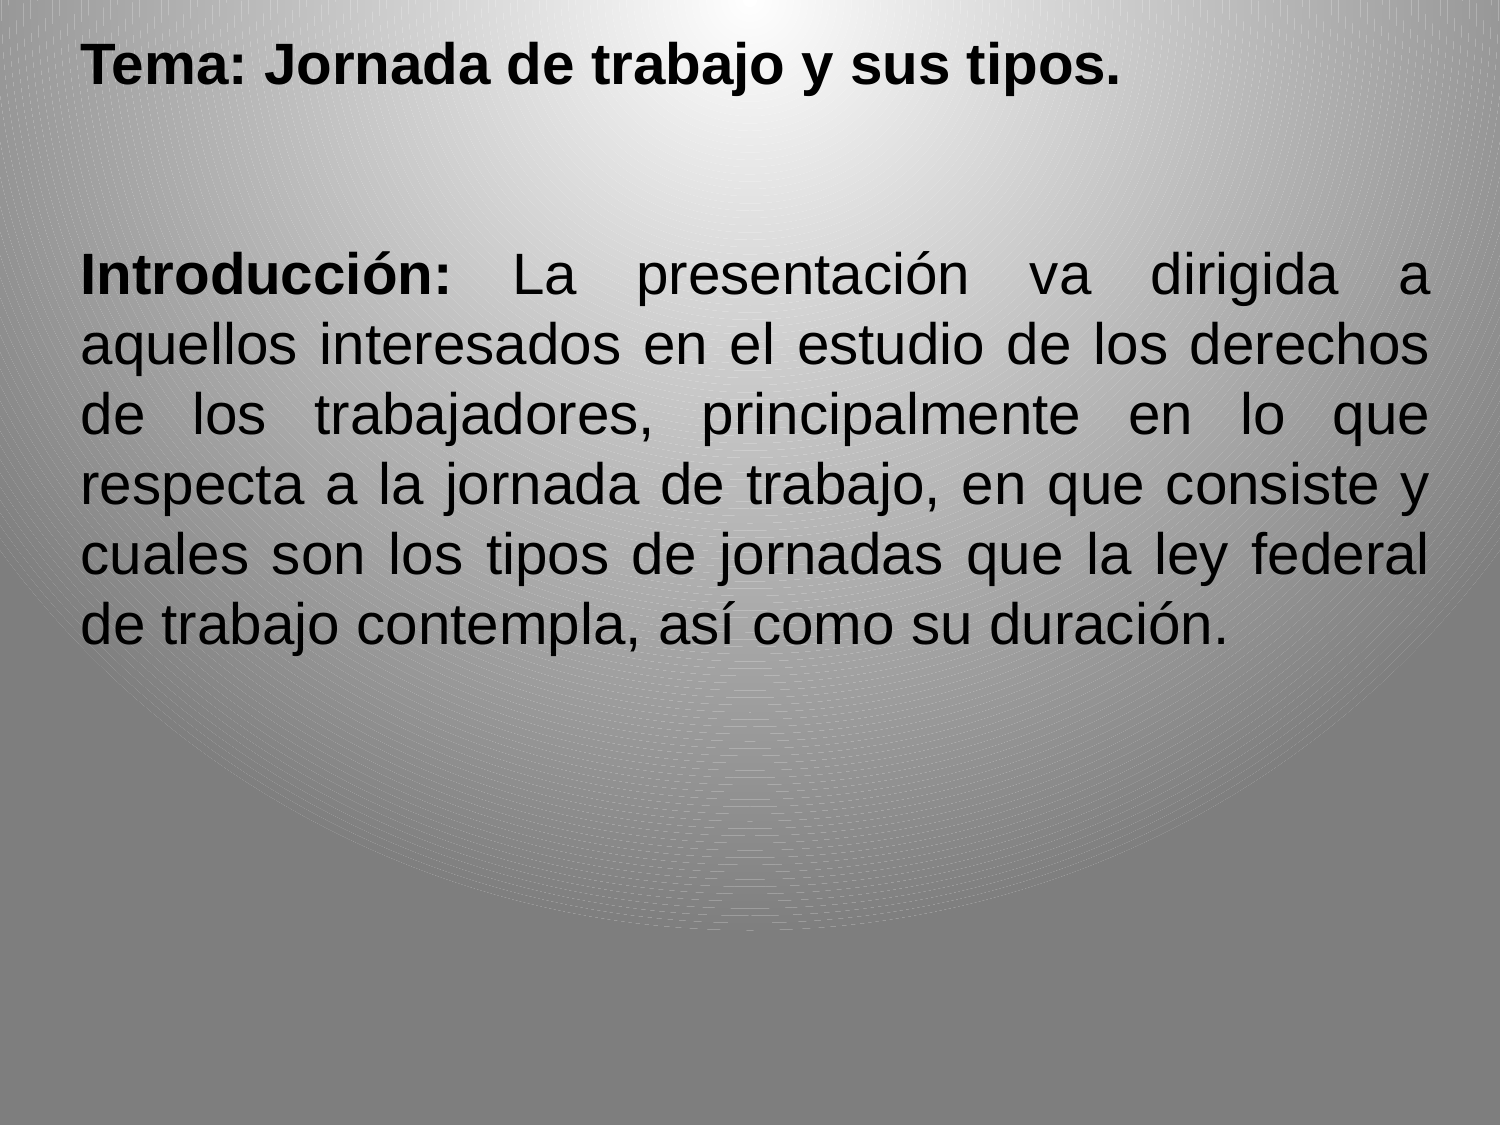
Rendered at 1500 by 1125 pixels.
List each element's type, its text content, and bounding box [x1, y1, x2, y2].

text_box Tema: Jornada de trabajo y sus tipos. Introducción: La presentación va dirigida a aquellos interesados en el estudio de los derechos de los trabajadores, principalmente en lo que respecta a la jornada de trabajo, en que consiste y cuales son los tipos de jornadas que la ley federal de trabajo contempla, así como su duración. [65, 19, 1447, 724]
